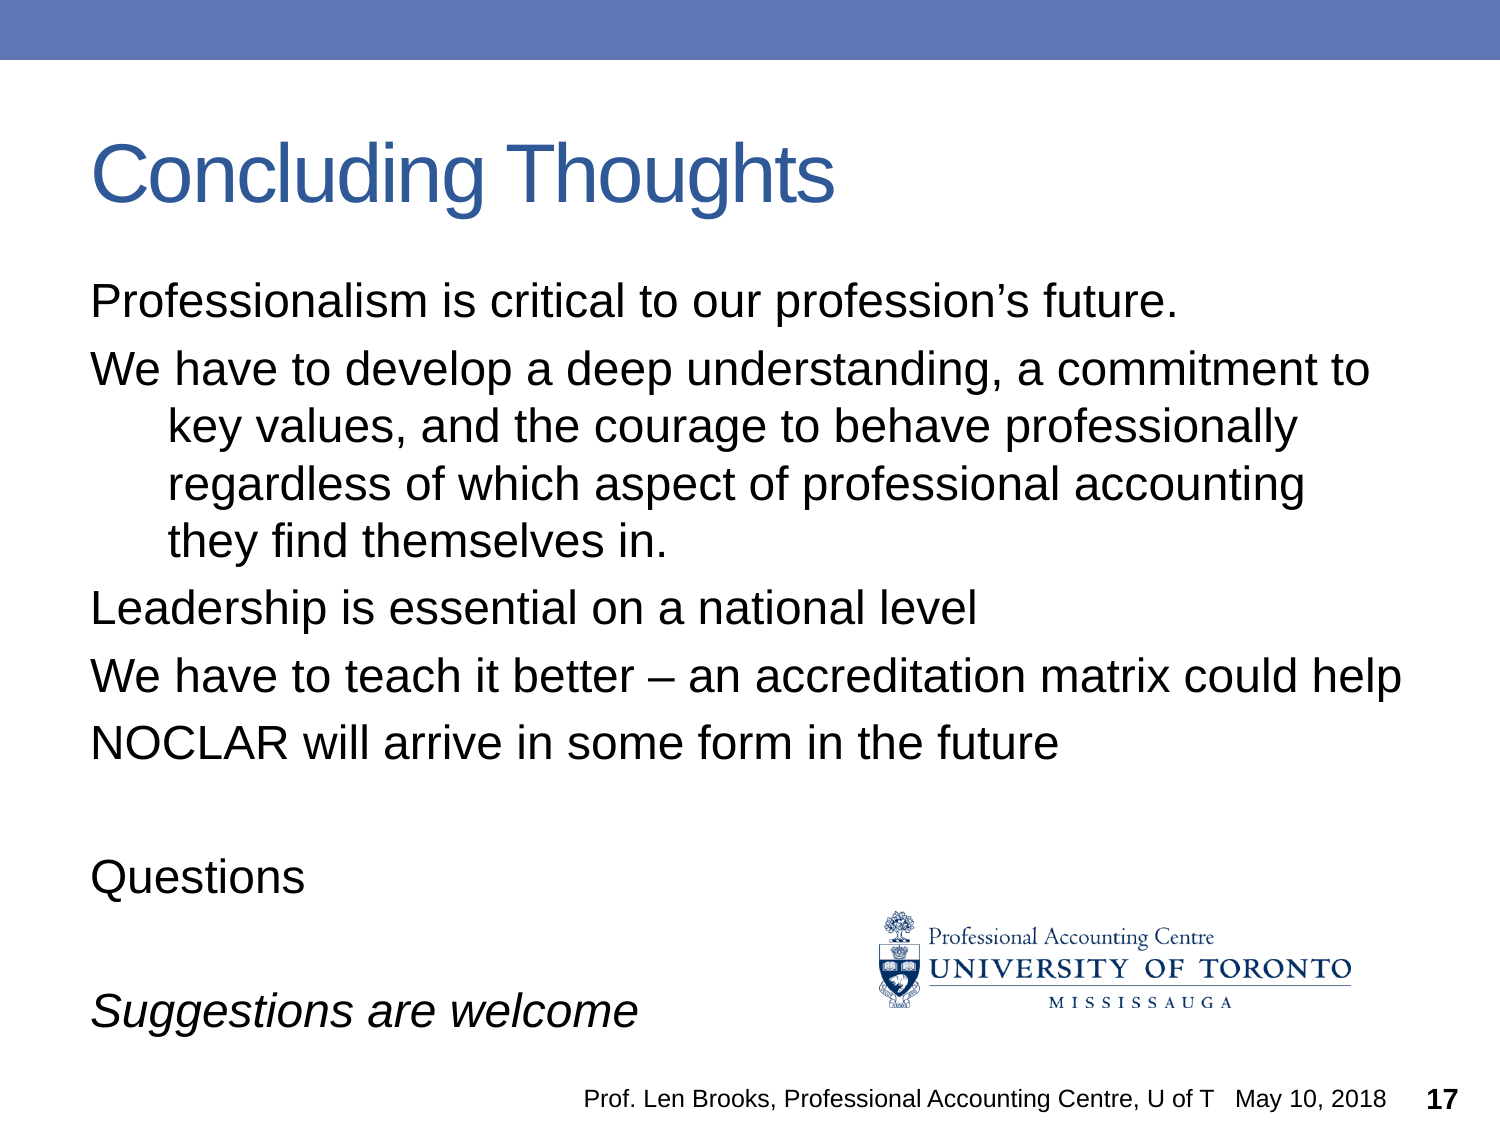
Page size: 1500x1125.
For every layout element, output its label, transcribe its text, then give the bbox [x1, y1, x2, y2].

slide_number 17 [1411, 1071, 1497, 1125]
footer Prof. Len Brooks, Professional Accounting Centre, U of T May 10, 2018 [561, 1071, 1411, 1125]
list Professionalism is critical to our profession’s future. We have to develop a deep understanding, a commitment to key values, and the courage to behave professionally regardless of which aspect of professional accounting they find themselves in. Leadership is essential on a national level We have to teach it better – an accreditation matrix could help NOCLAR will arrive in some form in the future Questions Suggestions are welcome [75, 262, 1425, 1063]
picture [879, 911, 1351, 1008]
title Concluding Thoughts [75, 87, 1425, 250]
